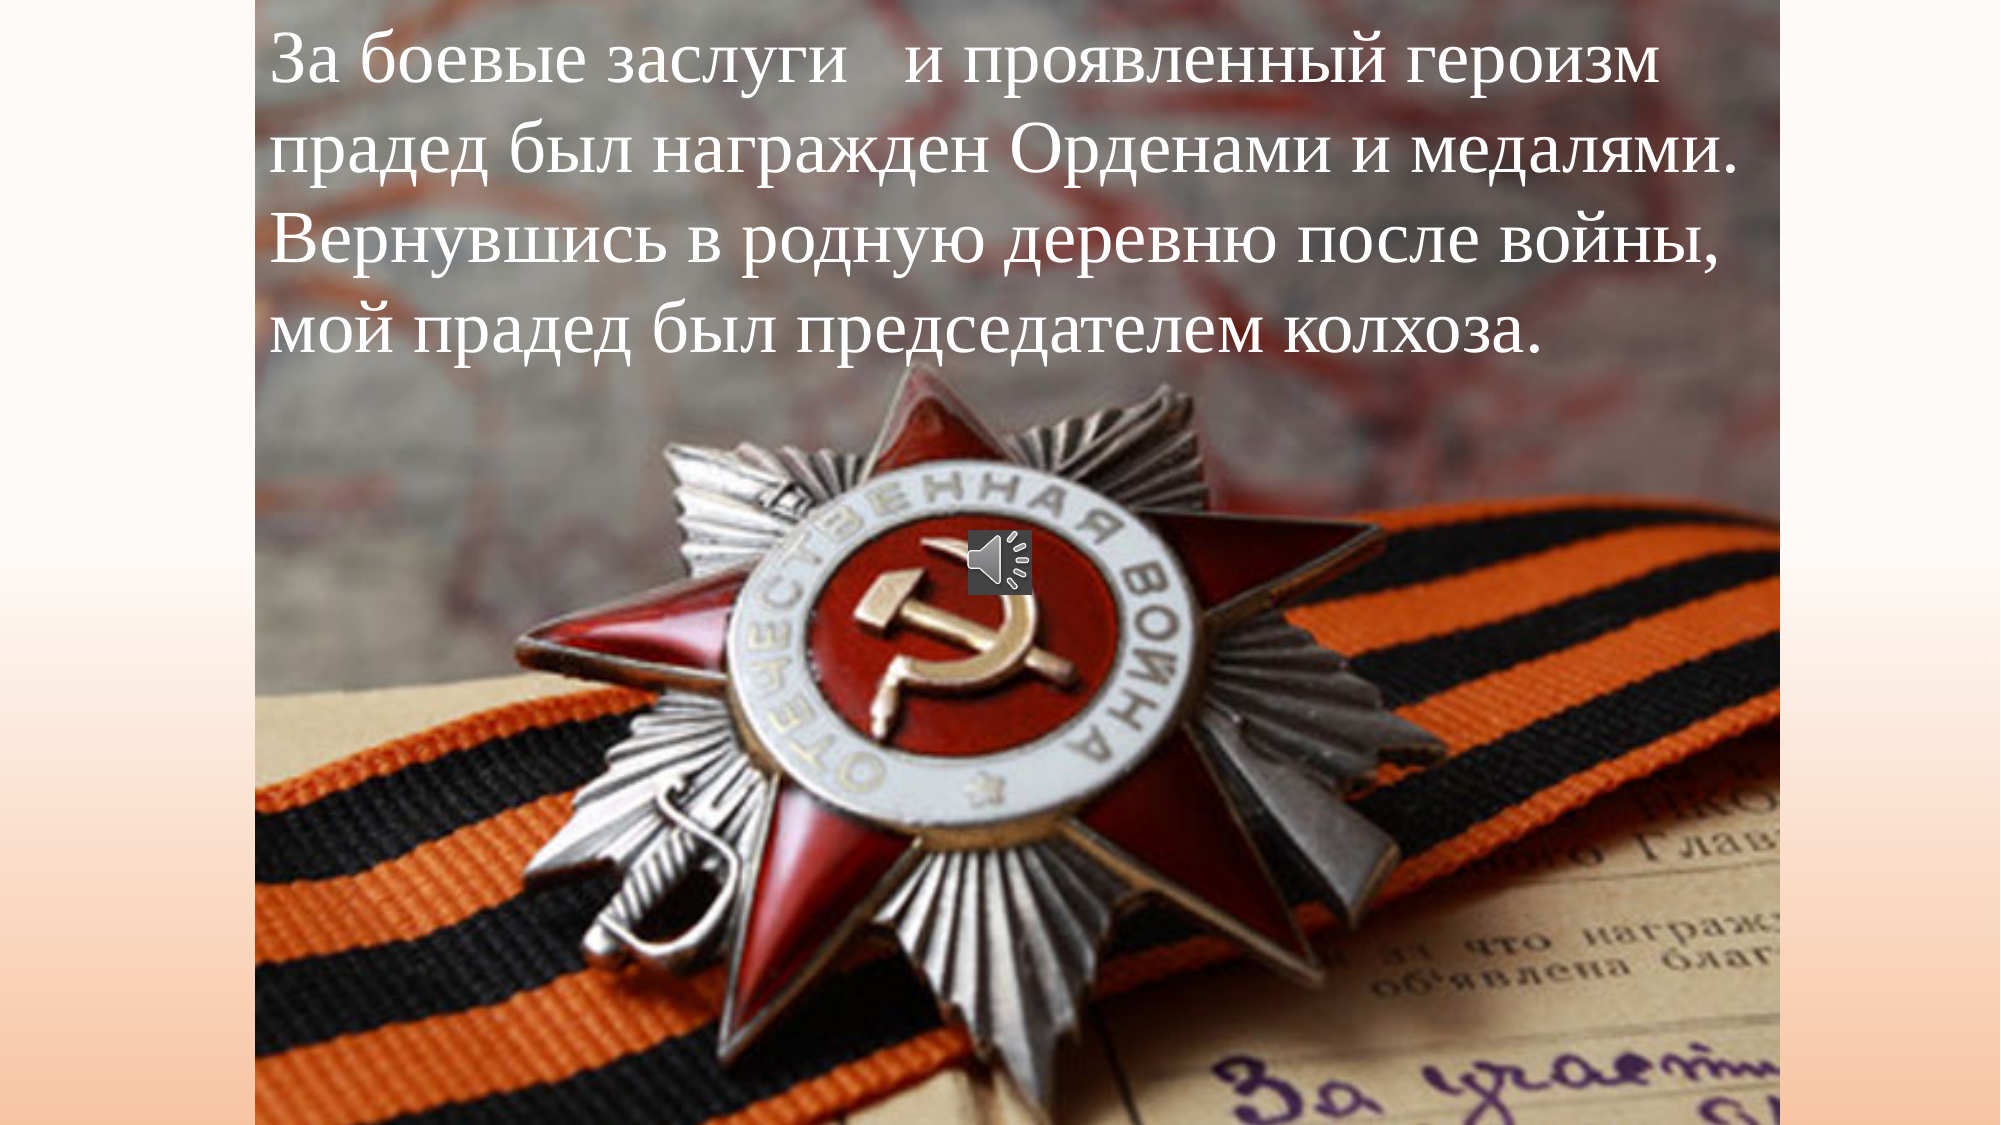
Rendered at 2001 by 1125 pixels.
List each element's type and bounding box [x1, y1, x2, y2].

picture [254, 0, 1780, 1125]
